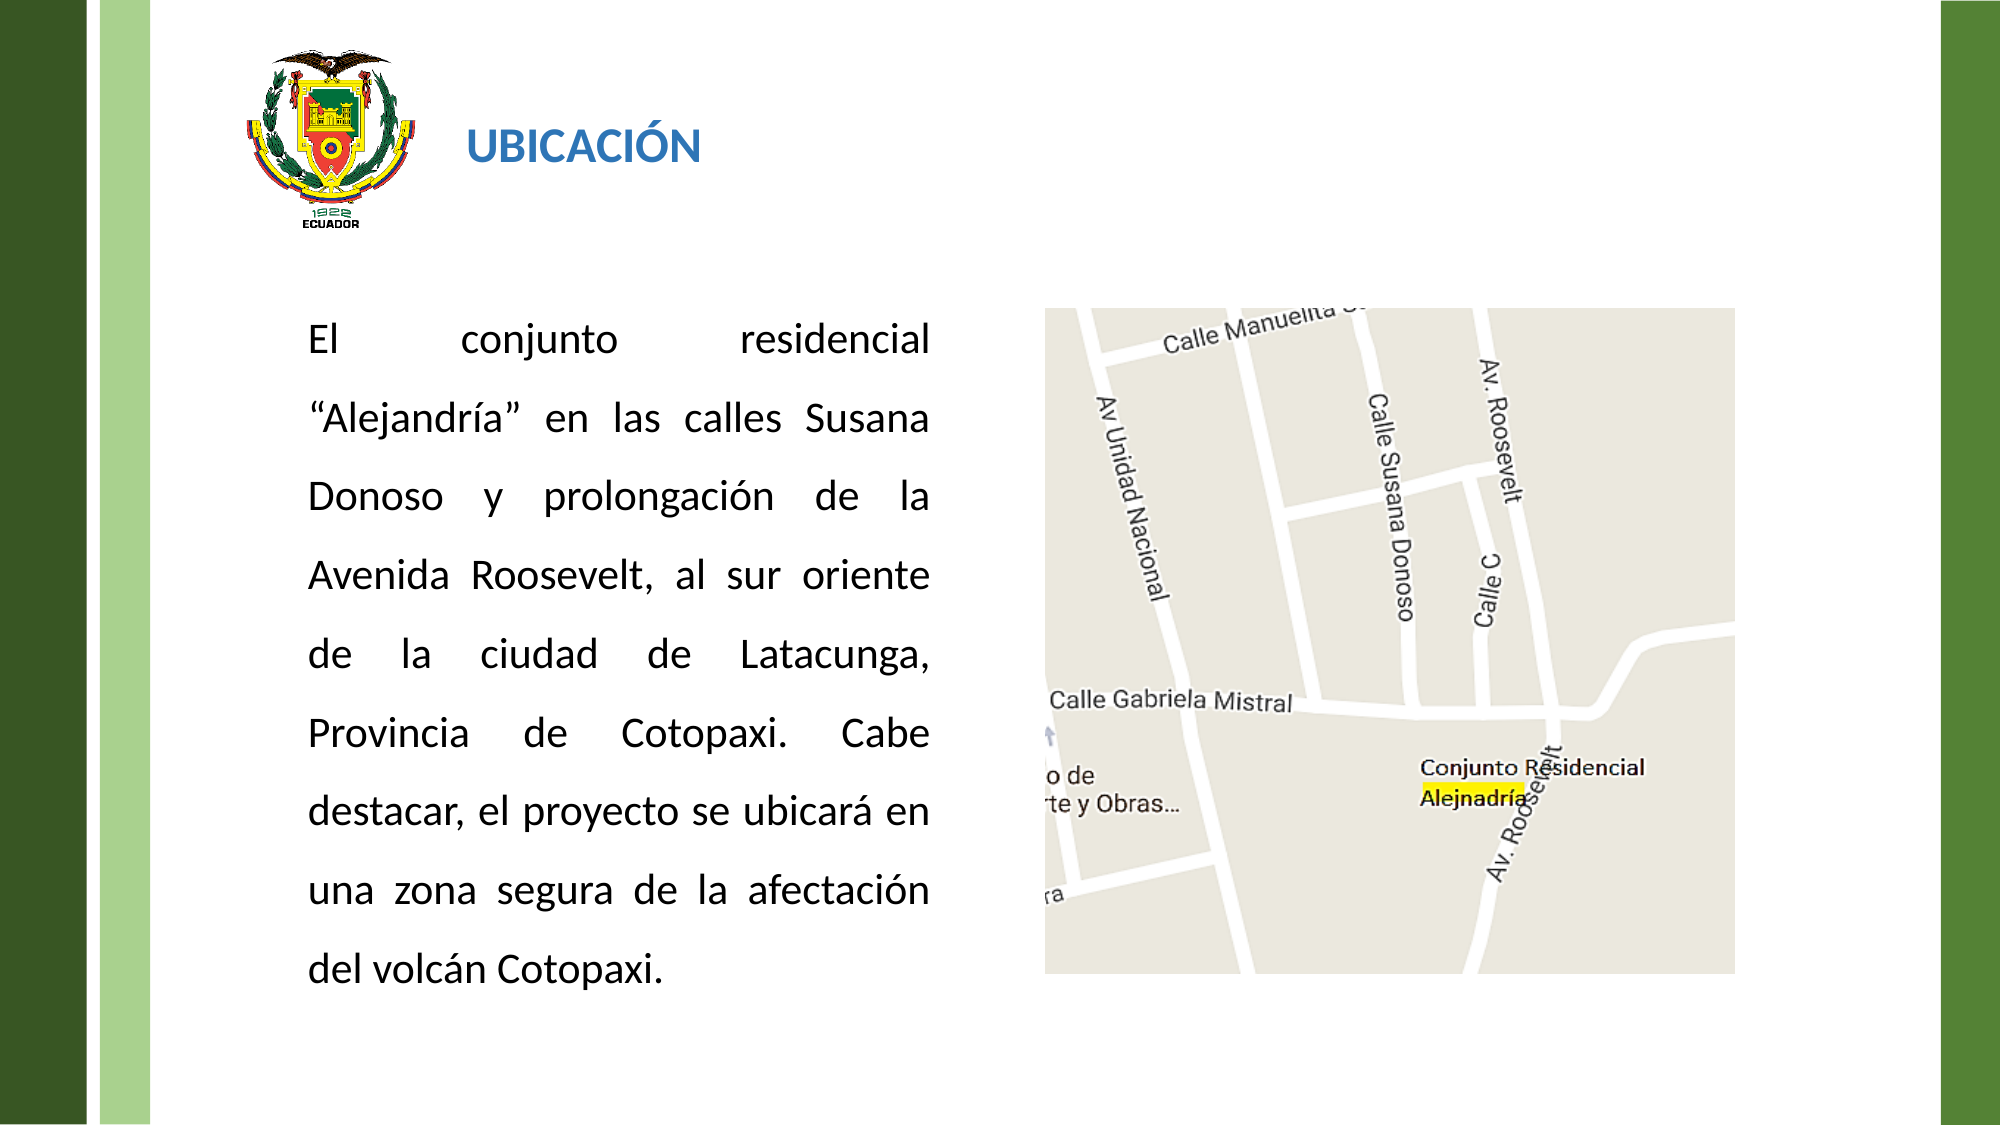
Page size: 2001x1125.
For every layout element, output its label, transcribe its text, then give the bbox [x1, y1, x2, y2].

picture [246, 50, 429, 228]
text_box [1940, 0, 2000, 1125]
text_box UBICACIÓN [451, 105, 718, 180]
text_box El conjunto residencial “Alejandría” en las calles Susana Donoso y prolongación de la Avenida Roosevelt, al sur oriente de la ciudad de Latacunga, Provincia de Cotopaxi. Cabe destacar, el proyecto se ubicará en una zona segura de la afectación del volcán Cotopaxi. [293, 276, 946, 1000]
text_box [0, 0, 88, 1125]
text_box [99, 0, 151, 1125]
picture [1045, 308, 1735, 974]
